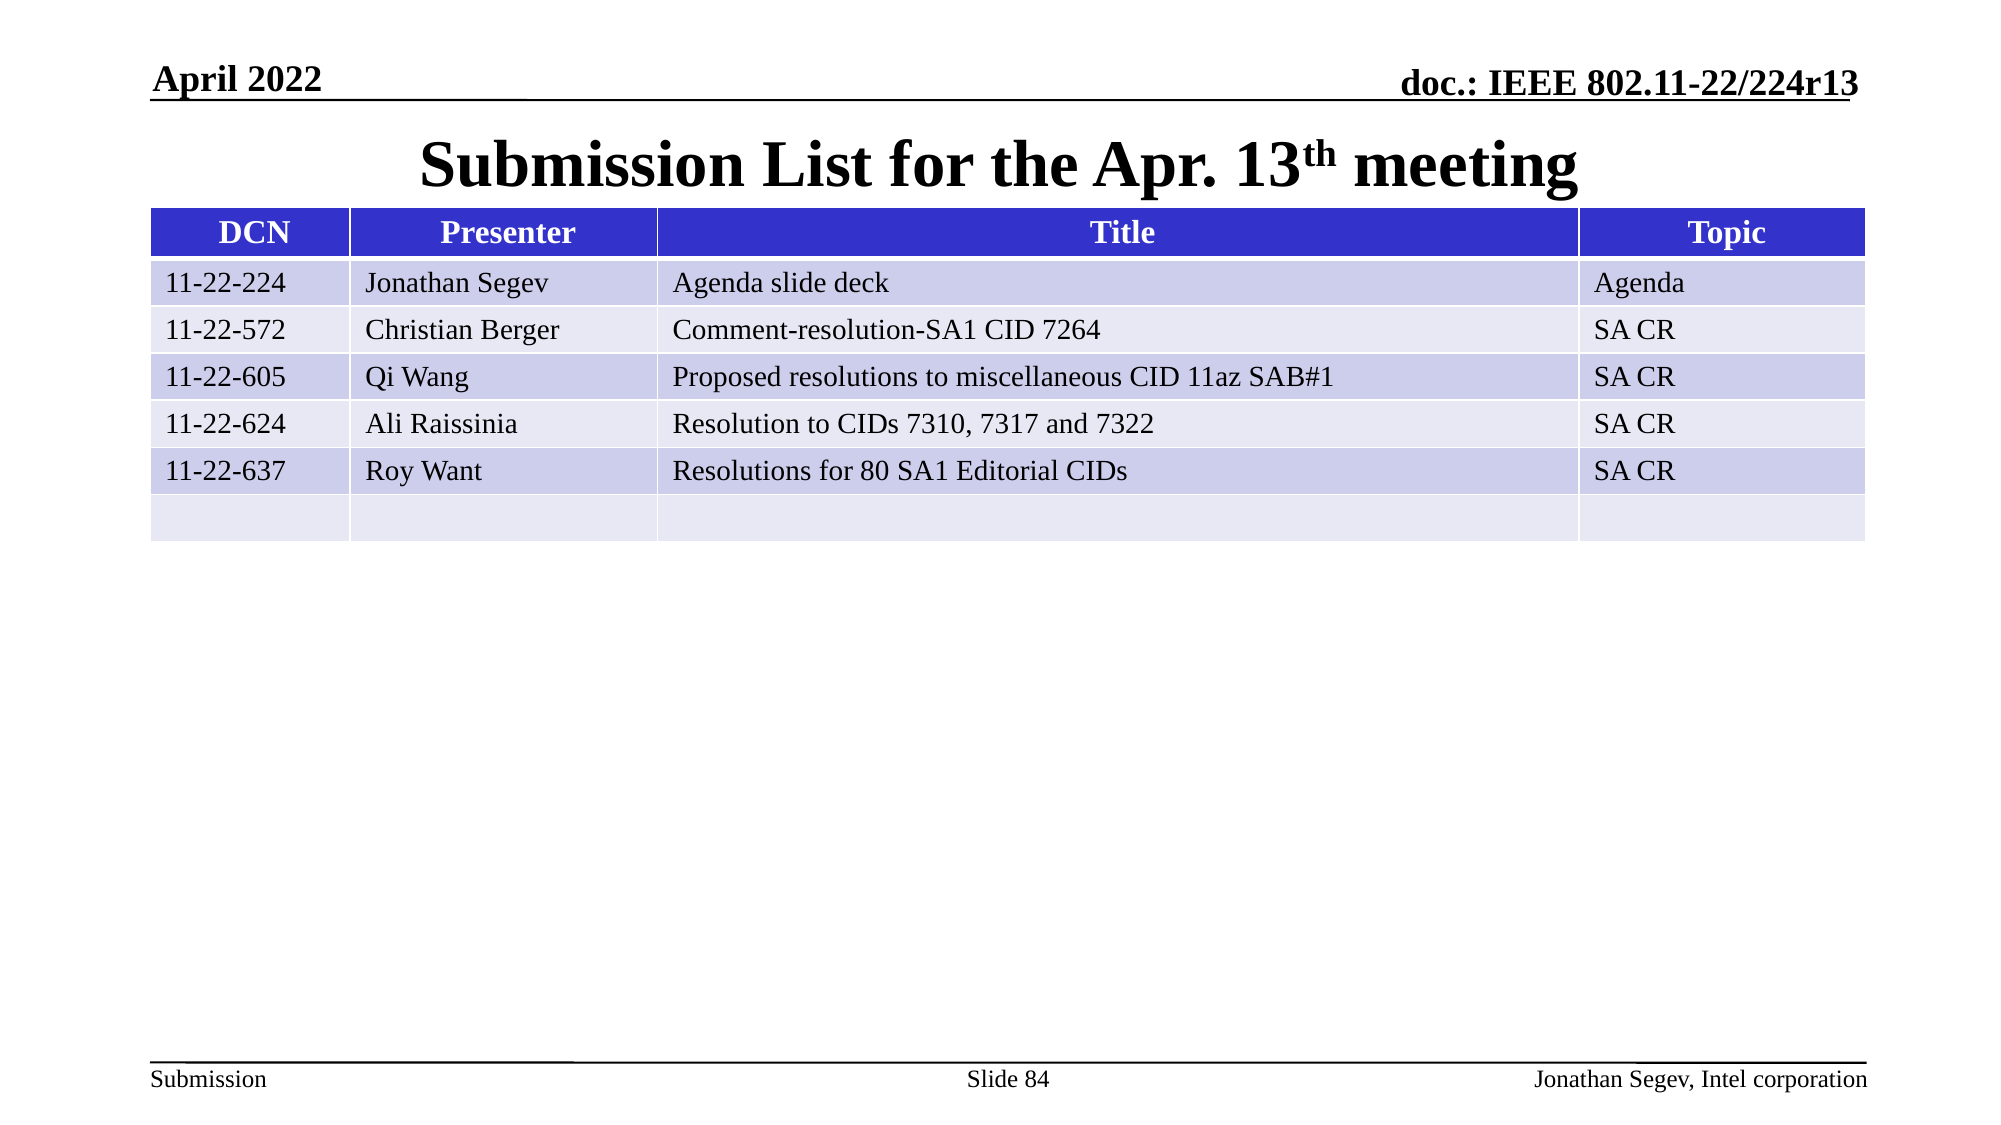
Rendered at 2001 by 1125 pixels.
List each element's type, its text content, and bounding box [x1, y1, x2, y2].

table_header Title [658, 208, 1578, 256]
table_header Topic [1580, 208, 1865, 256]
table_cell SA CR [1580, 448, 1865, 494]
table_cell [151, 495, 349, 541]
table_cell SA CR [1580, 354, 1865, 399]
table_cell Jonathan Segev [351, 261, 657, 305]
table_cell Resolution to CIDs 7310, 7317 and 7322 [658, 401, 1578, 447]
table_cell [1580, 495, 1865, 541]
table_cell Ali Raissinia [351, 401, 657, 447]
table_cell [658, 495, 1578, 541]
table_cell Agenda slide deck [658, 261, 1578, 305]
table_cell Resolutions for 80 SA1 Editorial CIDs [658, 448, 1578, 494]
table_cell SA CR [1580, 401, 1865, 447]
table_header DCN [151, 208, 349, 256]
table_cell 11-22-637 [151, 448, 349, 494]
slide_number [152, 54, 563, 100]
table_cell 11-22-624 [151, 401, 349, 447]
table_cell Agenda [1580, 261, 1865, 305]
title Submission List for the Apr. 13th meeting [149, 112, 1850, 206]
table_cell Roy Want [351, 448, 657, 494]
footer Jonathan Segev, Intel corporation [1171, 1061, 1869, 1093]
table_cell [351, 495, 657, 541]
table_cell Proposed resolutions to miscellaneous CID 11az SAB#1 [658, 354, 1578, 399]
table_cell 11-22-605 [151, 354, 349, 399]
table_cell 11-22-224 [151, 261, 349, 305]
table_cell Christian Berger [351, 307, 657, 352]
table_cell Qi Wang [351, 354, 657, 399]
table_cell SA CR [1580, 307, 1865, 352]
table_cell Comment-resolution-SA1 CID 7264 [658, 307, 1578, 352]
slide_number Slide 84 [950, 1061, 1067, 1123]
table_header Presenter [351, 208, 657, 256]
table_cell 11-22-572 [151, 307, 349, 352]
